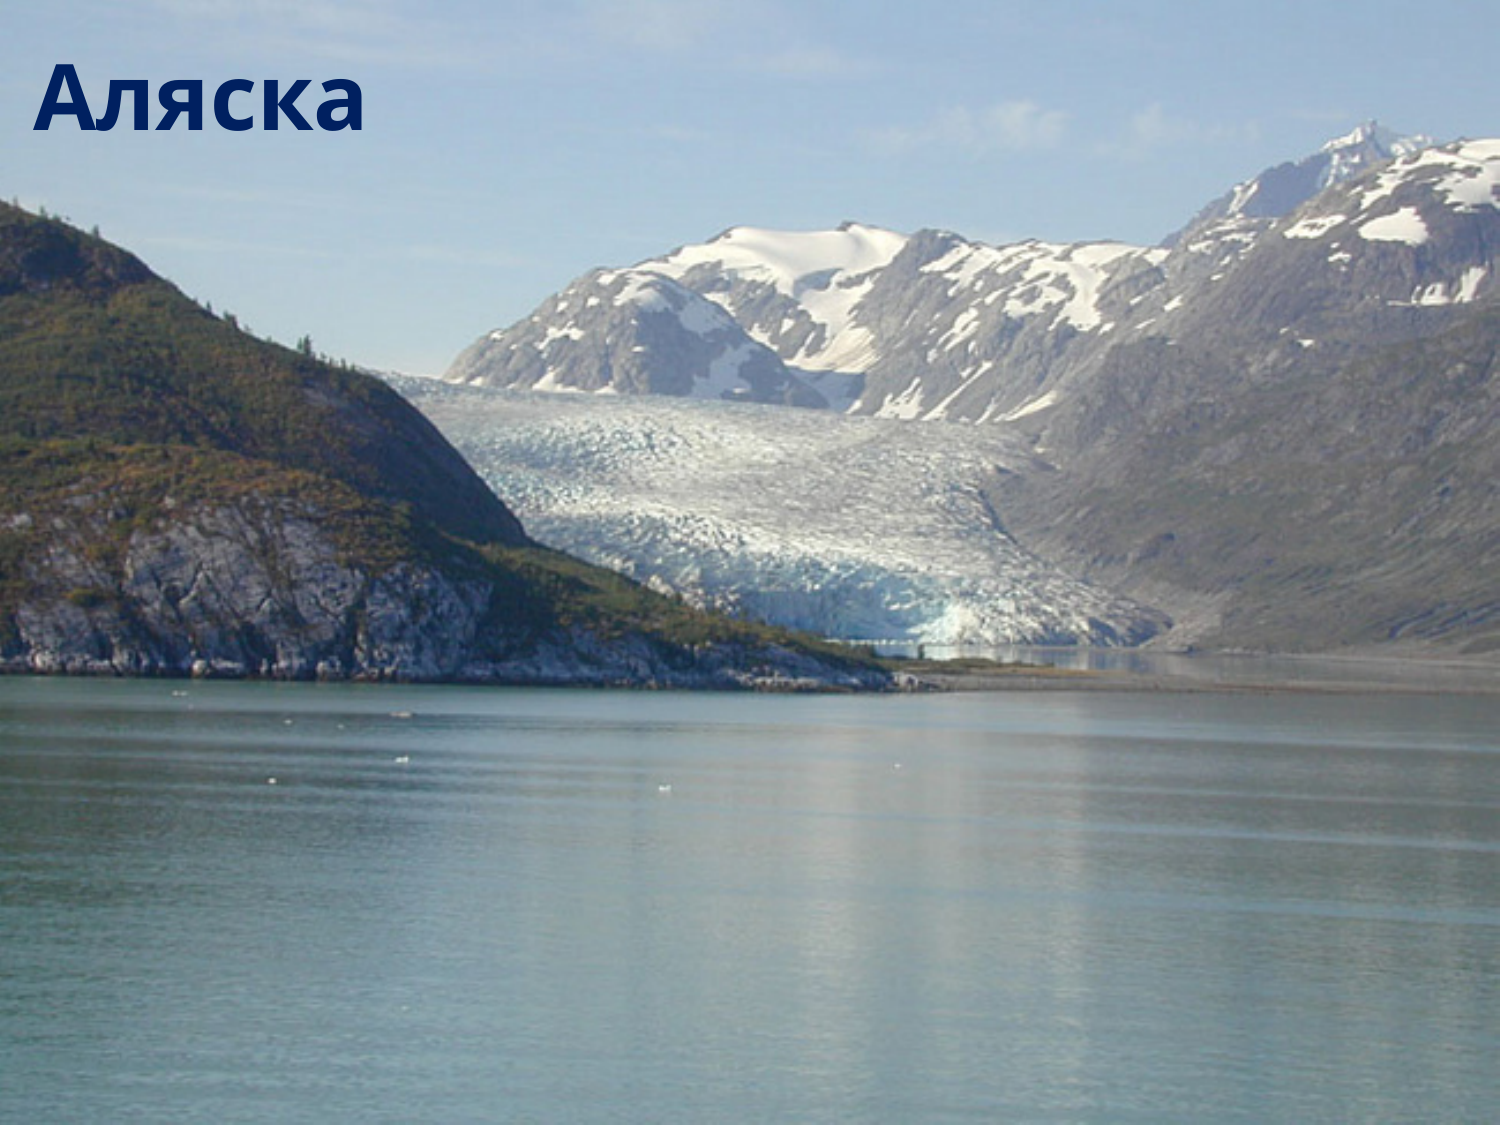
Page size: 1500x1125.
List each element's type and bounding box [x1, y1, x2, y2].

list [0, 0, 1500, 1125]
